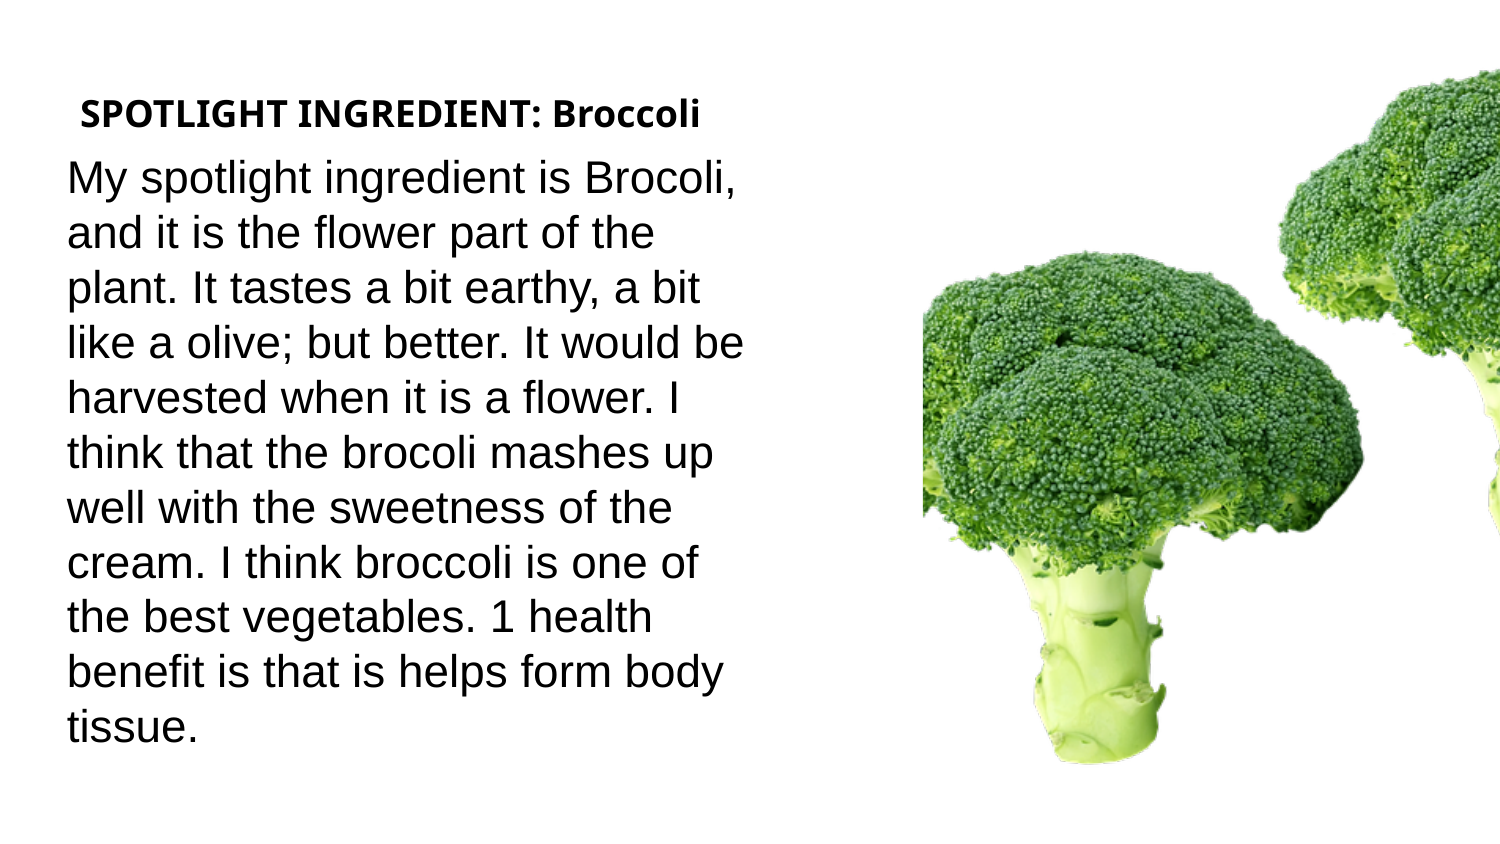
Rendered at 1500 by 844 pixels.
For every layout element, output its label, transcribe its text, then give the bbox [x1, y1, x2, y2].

picture [922, 6, 1500, 844]
text_box SPOTLIGHT INGREDIENT: Broccoli [65, 67, 917, 156]
text_box My spotlight ingredient is Brocoli, and it is the flower part of the plant. It tastes a bit earthy, a bit like a olive; but better. It would be harvested when it is a flower. I think that the brocoli mashes up well with the sweetness of the cream. I think broccoli is one of the best vegetables. 1 health benefit is that is helps form body tissue. [51, 132, 773, 823]
